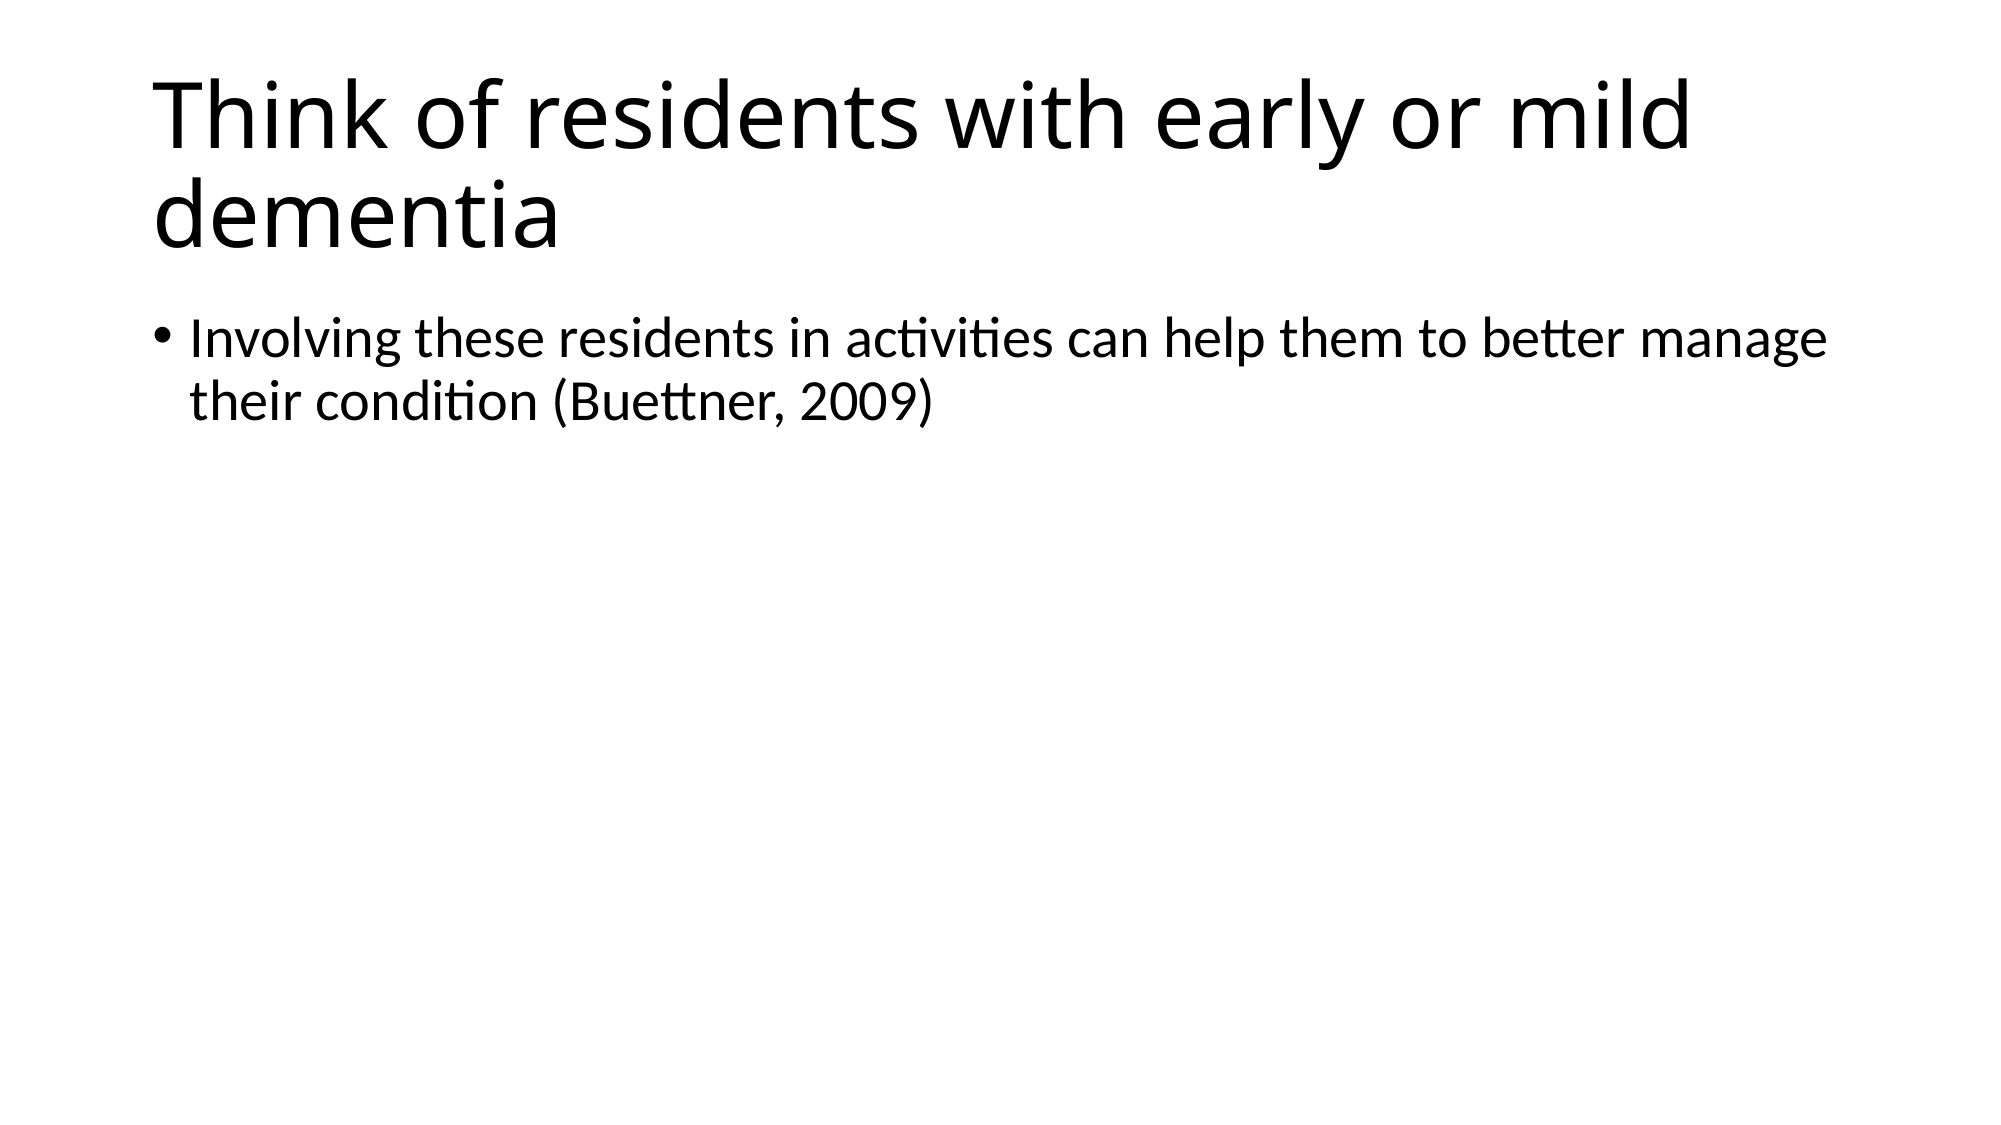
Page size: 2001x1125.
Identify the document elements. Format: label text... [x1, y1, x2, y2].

title Think of residents with early or mild dementia [137, 59, 1863, 278]
list Involving these residents in activities can help them to better manage their condition (Buettner, 2009) [137, 299, 1863, 1014]
